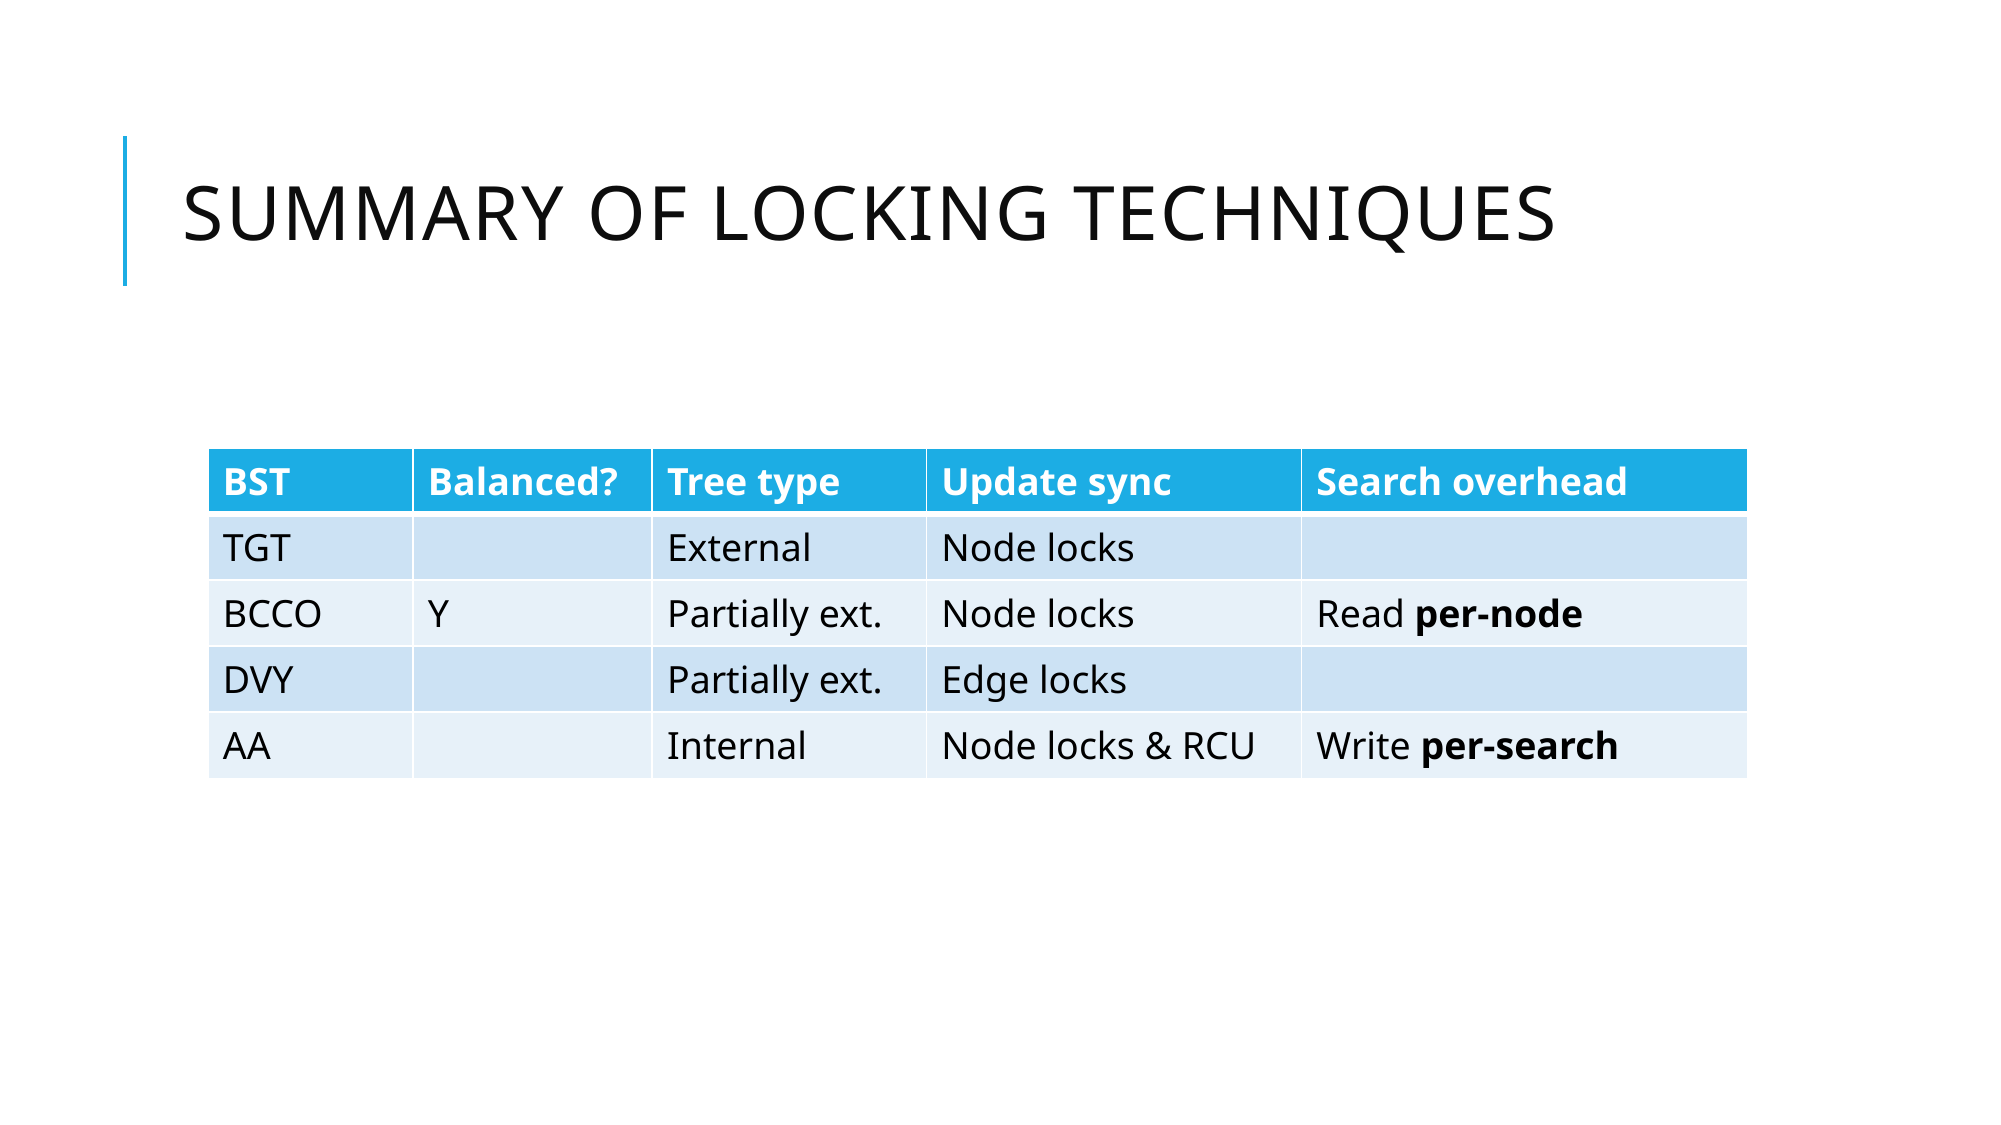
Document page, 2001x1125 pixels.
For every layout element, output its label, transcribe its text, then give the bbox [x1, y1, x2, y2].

table_header Search overhead [1302, 449, 1747, 511]
table_cell Edge locks [927, 647, 1301, 711]
table_cell Partially ext. [653, 581, 926, 645]
table_cell Internal [653, 713, 926, 778]
table_cell Node locks [927, 517, 1301, 579]
table_cell AA [209, 713, 412, 778]
table_cell Write per-search [1302, 713, 1747, 778]
table_header Update sync [927, 449, 1301, 511]
table_cell BCCO [209, 581, 412, 645]
table_cell Y [414, 581, 651, 645]
title Summary of locking techniques [168, 96, 1763, 342]
table_cell [1302, 647, 1747, 711]
table_cell Node locks [927, 581, 1301, 645]
table_header Balanced? [414, 449, 651, 511]
table_cell External [653, 517, 926, 579]
table_cell Read per-node [1302, 581, 1747, 645]
table_cell Node locks & RCU [927, 713, 1301, 778]
table_cell TGT [209, 517, 412, 579]
table_cell [414, 647, 651, 711]
table_header BST [209, 449, 412, 511]
table_cell [414, 713, 651, 778]
table_cell Partially ext. [653, 647, 926, 711]
table_cell DVY [209, 647, 412, 711]
table_cell [1302, 517, 1747, 579]
table_cell [414, 517, 651, 579]
table_header Tree type [653, 449, 926, 511]
